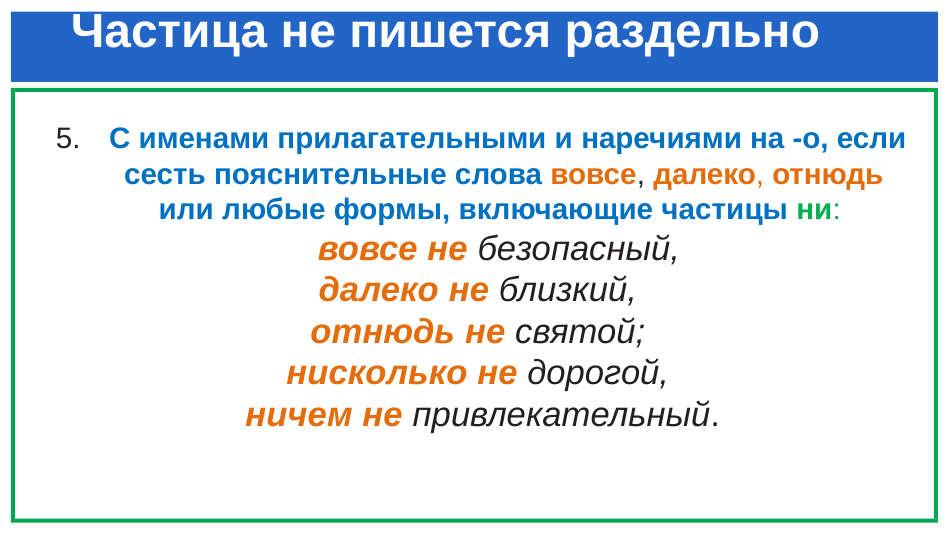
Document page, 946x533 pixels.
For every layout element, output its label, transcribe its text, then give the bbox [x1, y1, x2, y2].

title Частица не пишется раздельно [70, 0, 875, 103]
list С именами прилагательными и наречиями на -о, если сесть пояснительные слова вовсе, далеко, отнюдь или любые формы, включающие частицы ни: вовсе не безопасный, далеко не близкий, отнюдь не святой; нисколько не дорогой, ничем не привлекательный. [47, 114, 919, 467]
